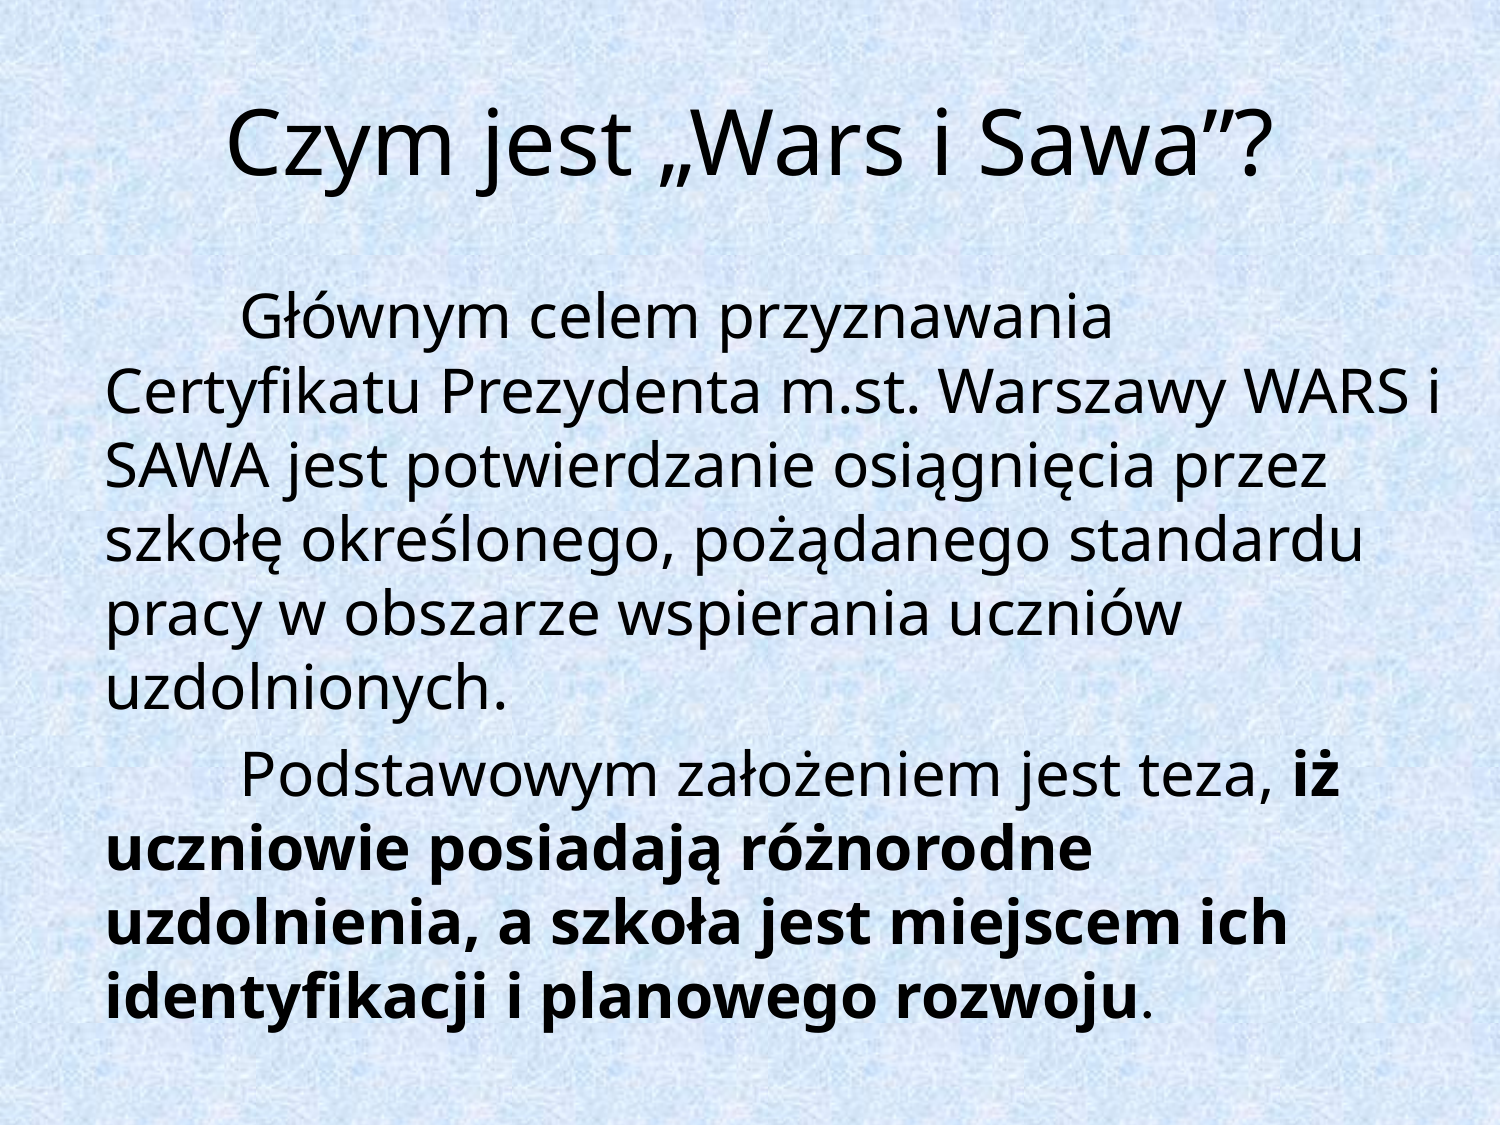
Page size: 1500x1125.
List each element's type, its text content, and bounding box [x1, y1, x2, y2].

title Czym jest „Wars i Sawa”? [75, 45, 1425, 233]
list Głównym celem przyznawania Certyfikatu Prezydenta m.st. Warszawy WARS i SAWA jest potwierdzanie osiągnięcia przez szkołę określonego, pożądanego standardu pracy w obszarze wspierania uczniów uzdolnionych. Podstawowym założeniem jest teza, iż uczniowie posiadają różnorodne uzdolnienia, a szkoła jest miejscem ich identyfikacji i planowego rozwoju. [35, 269, 1465, 1041]
picture [0, 0, 1500, 1125]
